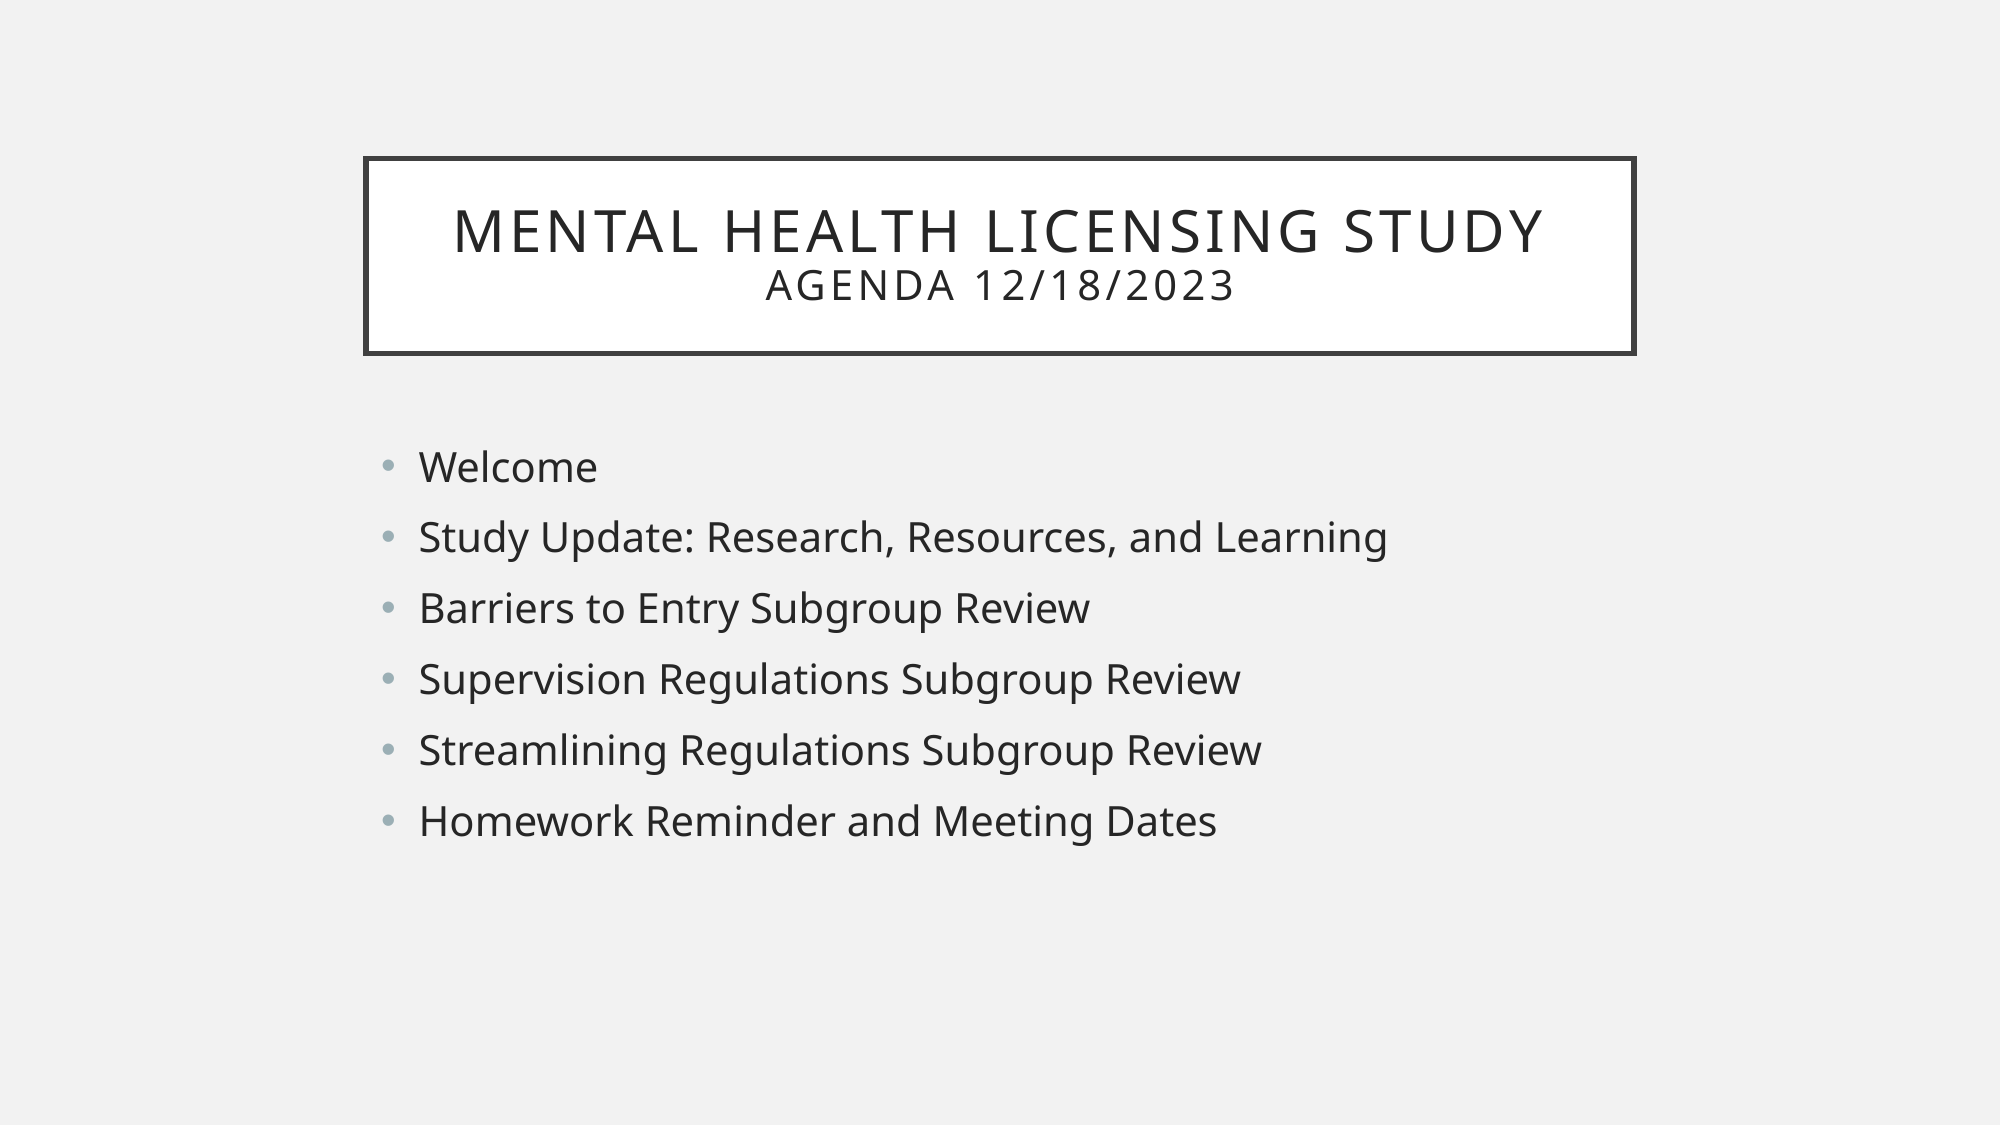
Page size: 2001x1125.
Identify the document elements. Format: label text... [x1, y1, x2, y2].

title Mental Health Licensing Study Agenda 12/18/2023 [363, 156, 1637, 356]
list Welcome Study Update: Research, Resources, and Learning Barriers to Entry Subgroup Review Supervision Regulations Subgroup Review Streamlining Regulations Subgroup Review Homework Reminder and Meeting Dates [366, 432, 1634, 942]
